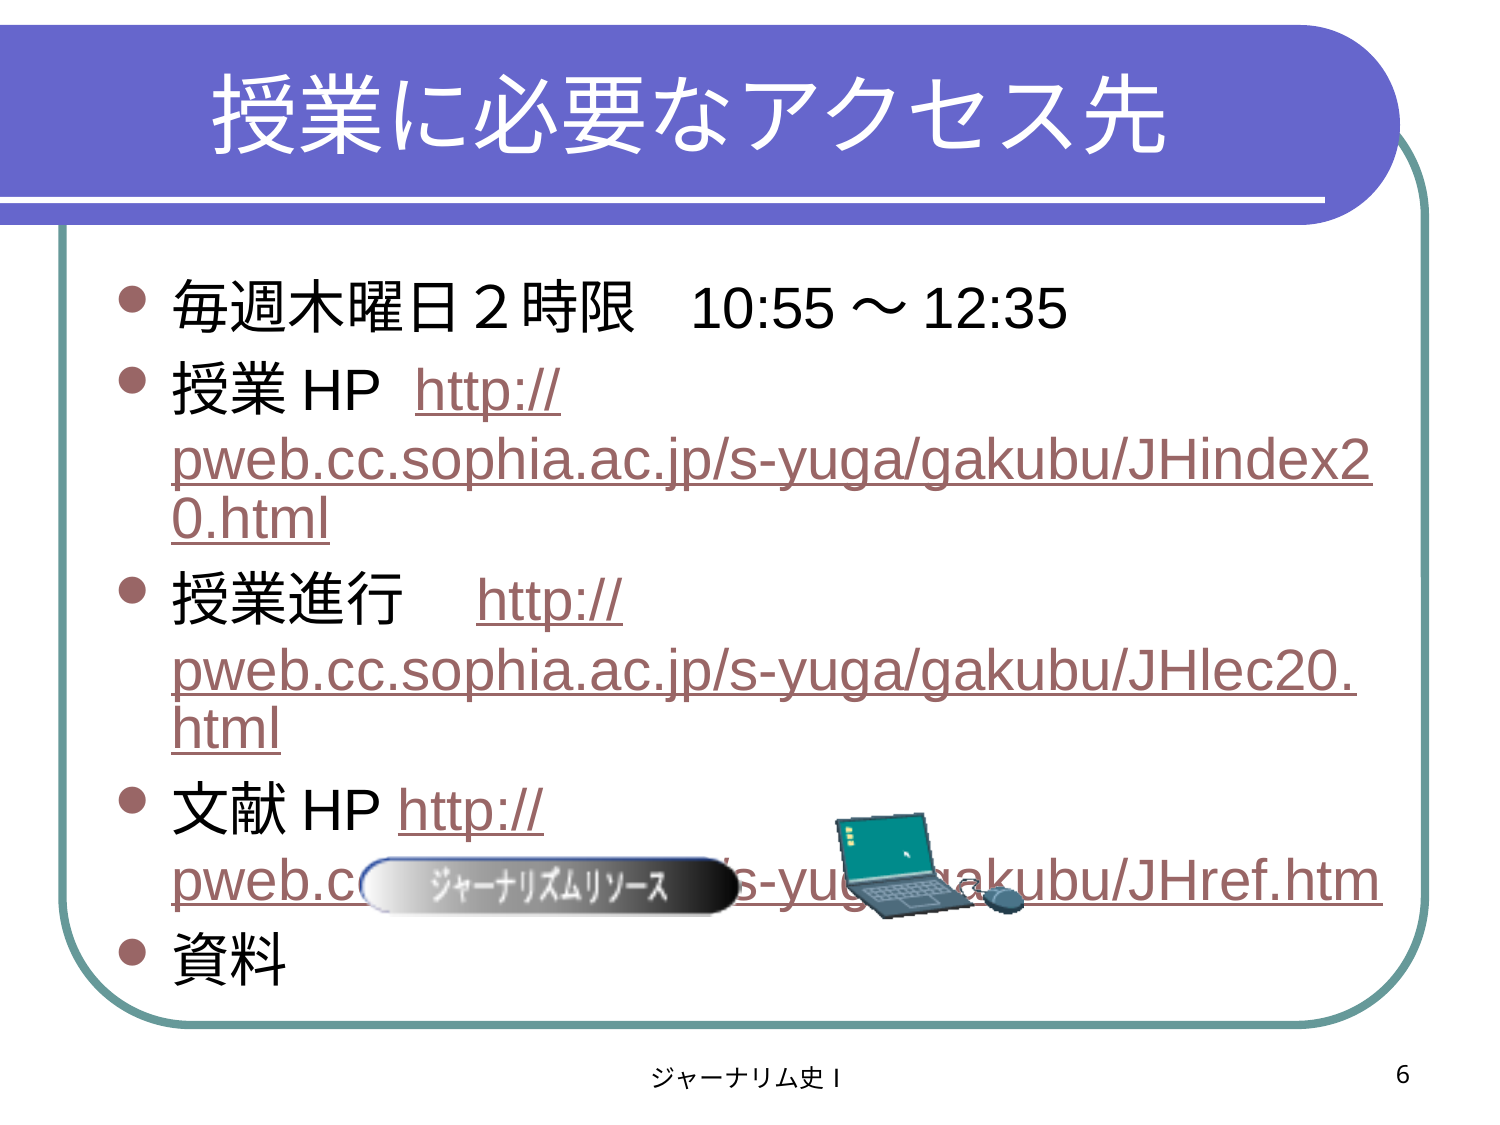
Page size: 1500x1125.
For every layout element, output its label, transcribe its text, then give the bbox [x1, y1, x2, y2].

title 授業に必要なアクセス先 [32, 37, 1347, 188]
list 毎週木曜日２時限 10:55～12:35 授業HP http://pweb.cc.sophia.ac.jp/s-yuga/gakubu/JHindex20.html 授業進行 http://pweb.cc.sophia.ac.jp/s-yuga/gakubu/JHlec20.html 文献HP http://pweb.cc.sophia.ac.jp/s-yuga/gakubu/JHref.htm 資料 [99, 262, 1400, 988]
picture [359, 856, 742, 918]
picture [832, 810, 1024, 937]
footer ジャーナリム史Ⅰ [512, 1025, 988, 1100]
slide_number 6 [1074, 1025, 1425, 1100]
